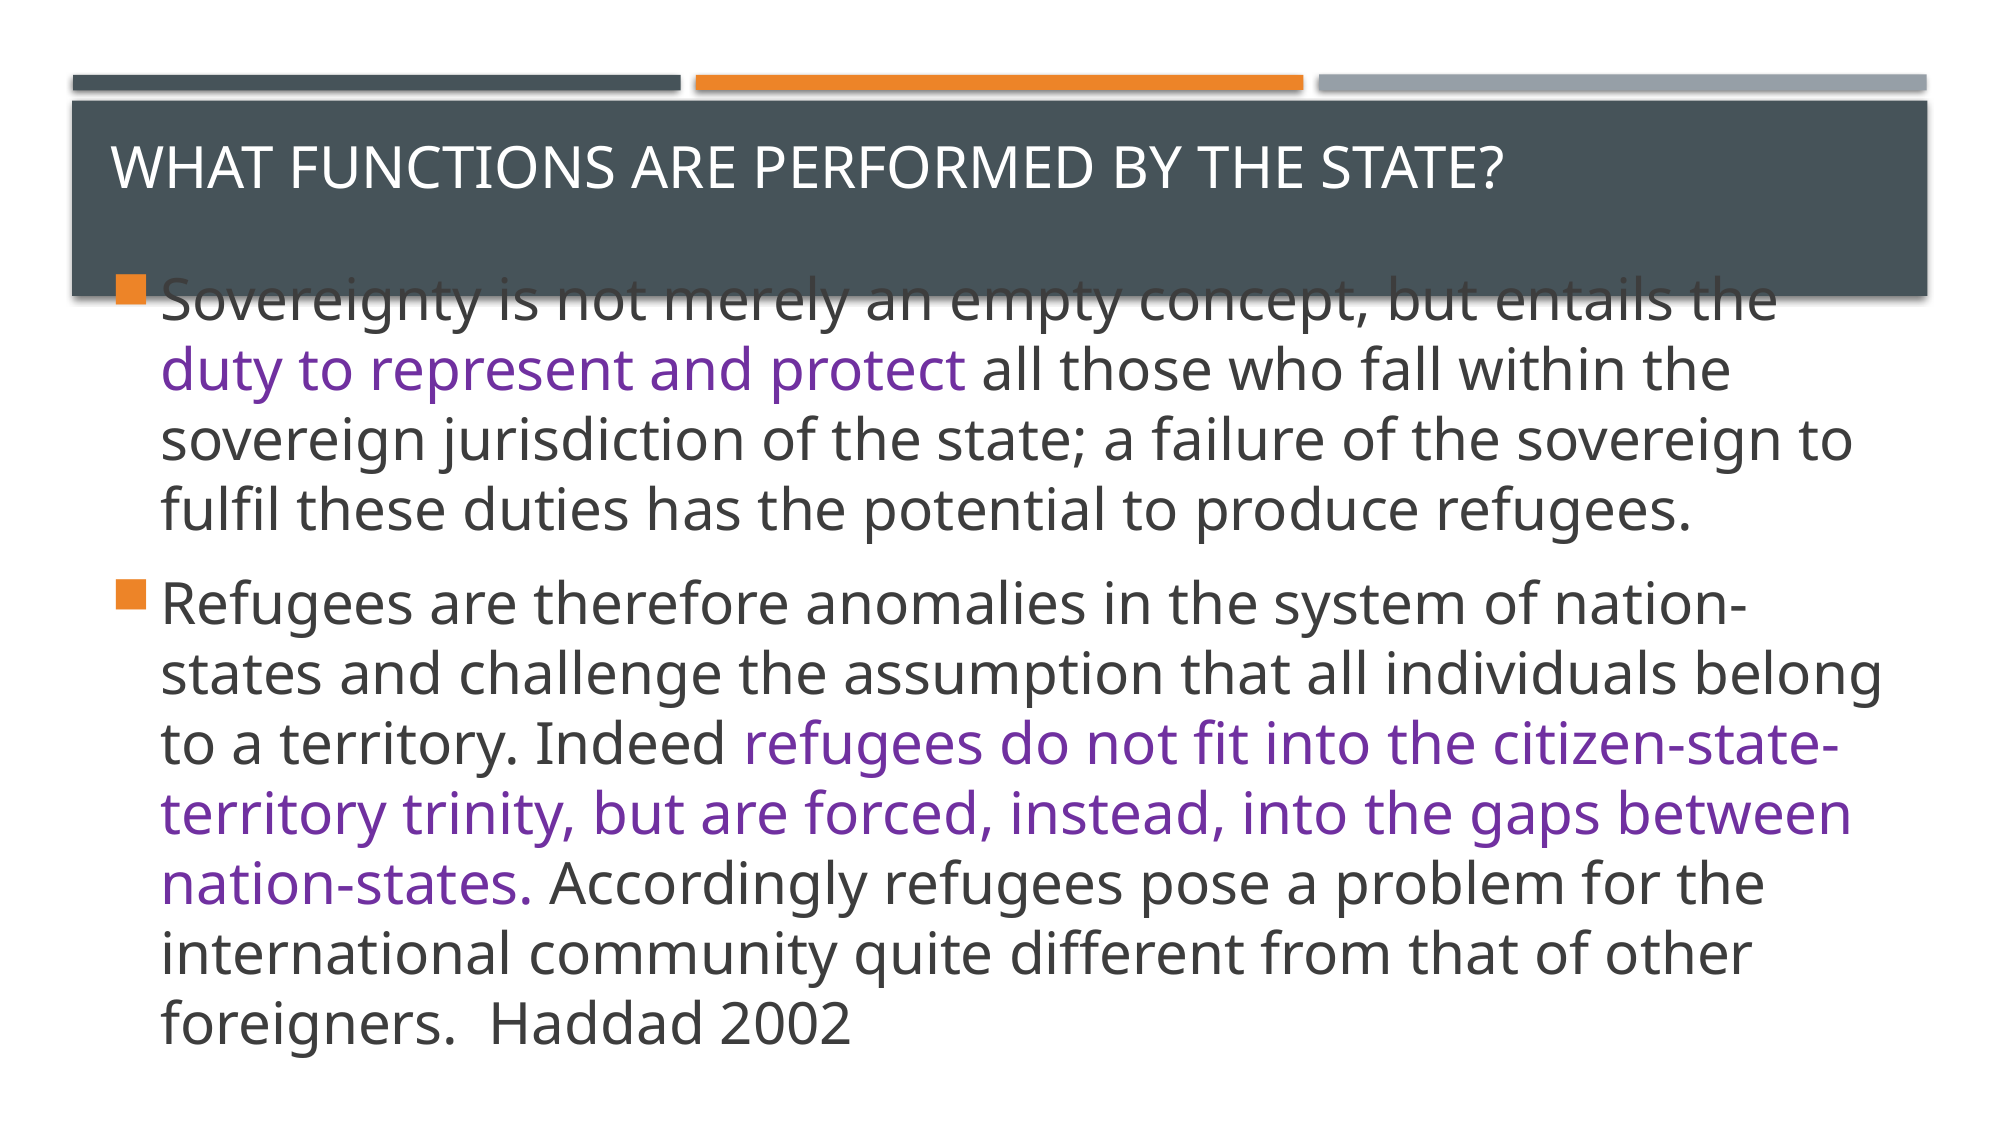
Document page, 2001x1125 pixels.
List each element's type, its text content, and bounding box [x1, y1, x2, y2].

list Sovereignty is not merely an empty concept, but entails the duty to represent and protect all those who fall within the sovereign jurisdiction of the state; a failure of the sovereign to fulfil these duties has the potential to produce refugees. Refugees are therefore anomalies in the system of nation-states and challenge the assumption that all individuals belong to a territory. Indeed refugees do not fit into the citizen-state-territory trinity, but are forced, instead, into the gaps between nation-states. Accordingly refugees pose a problem for the international community quite different from that of other foreigners. Haddad 2002 [95, 357, 1905, 962]
title WHAT FUNCTIONS ARE PERFORMED BY THE STATE? [95, 41, 1905, 208]
